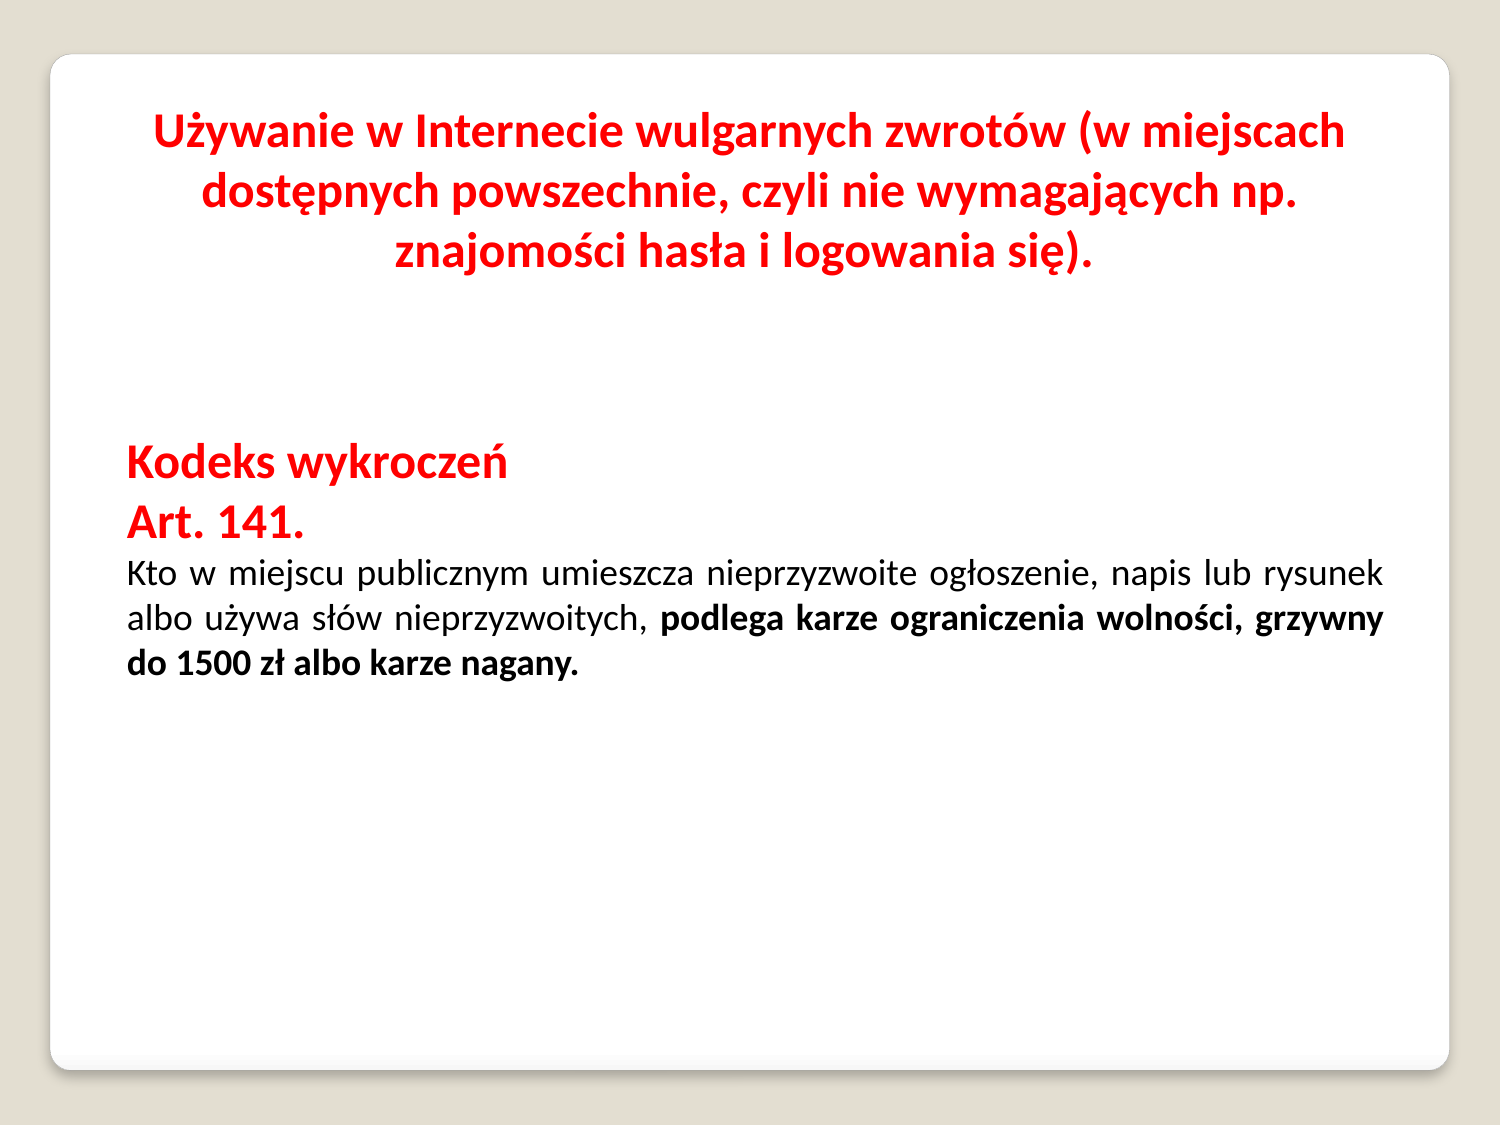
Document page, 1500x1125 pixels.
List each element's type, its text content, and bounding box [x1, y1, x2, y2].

text_box Kodeks wykroczeń Art. 141. Kto w miejscu publicznym umieszcza nieprzyzwoite ogłoszenie, napis lub rysunek albo używa słów nieprzyzwoitych, podlega karze ograniczenia wolności, grzywny do 1500 zł albo karze nagany. [112, 420, 1400, 691]
text_box Używanie w Internecie wulgarnych zwrotów (w miejscach dostępnych powszechnie, czyli nie wymagających np. znajomości hasła i logowania się). [112, 89, 1388, 285]
